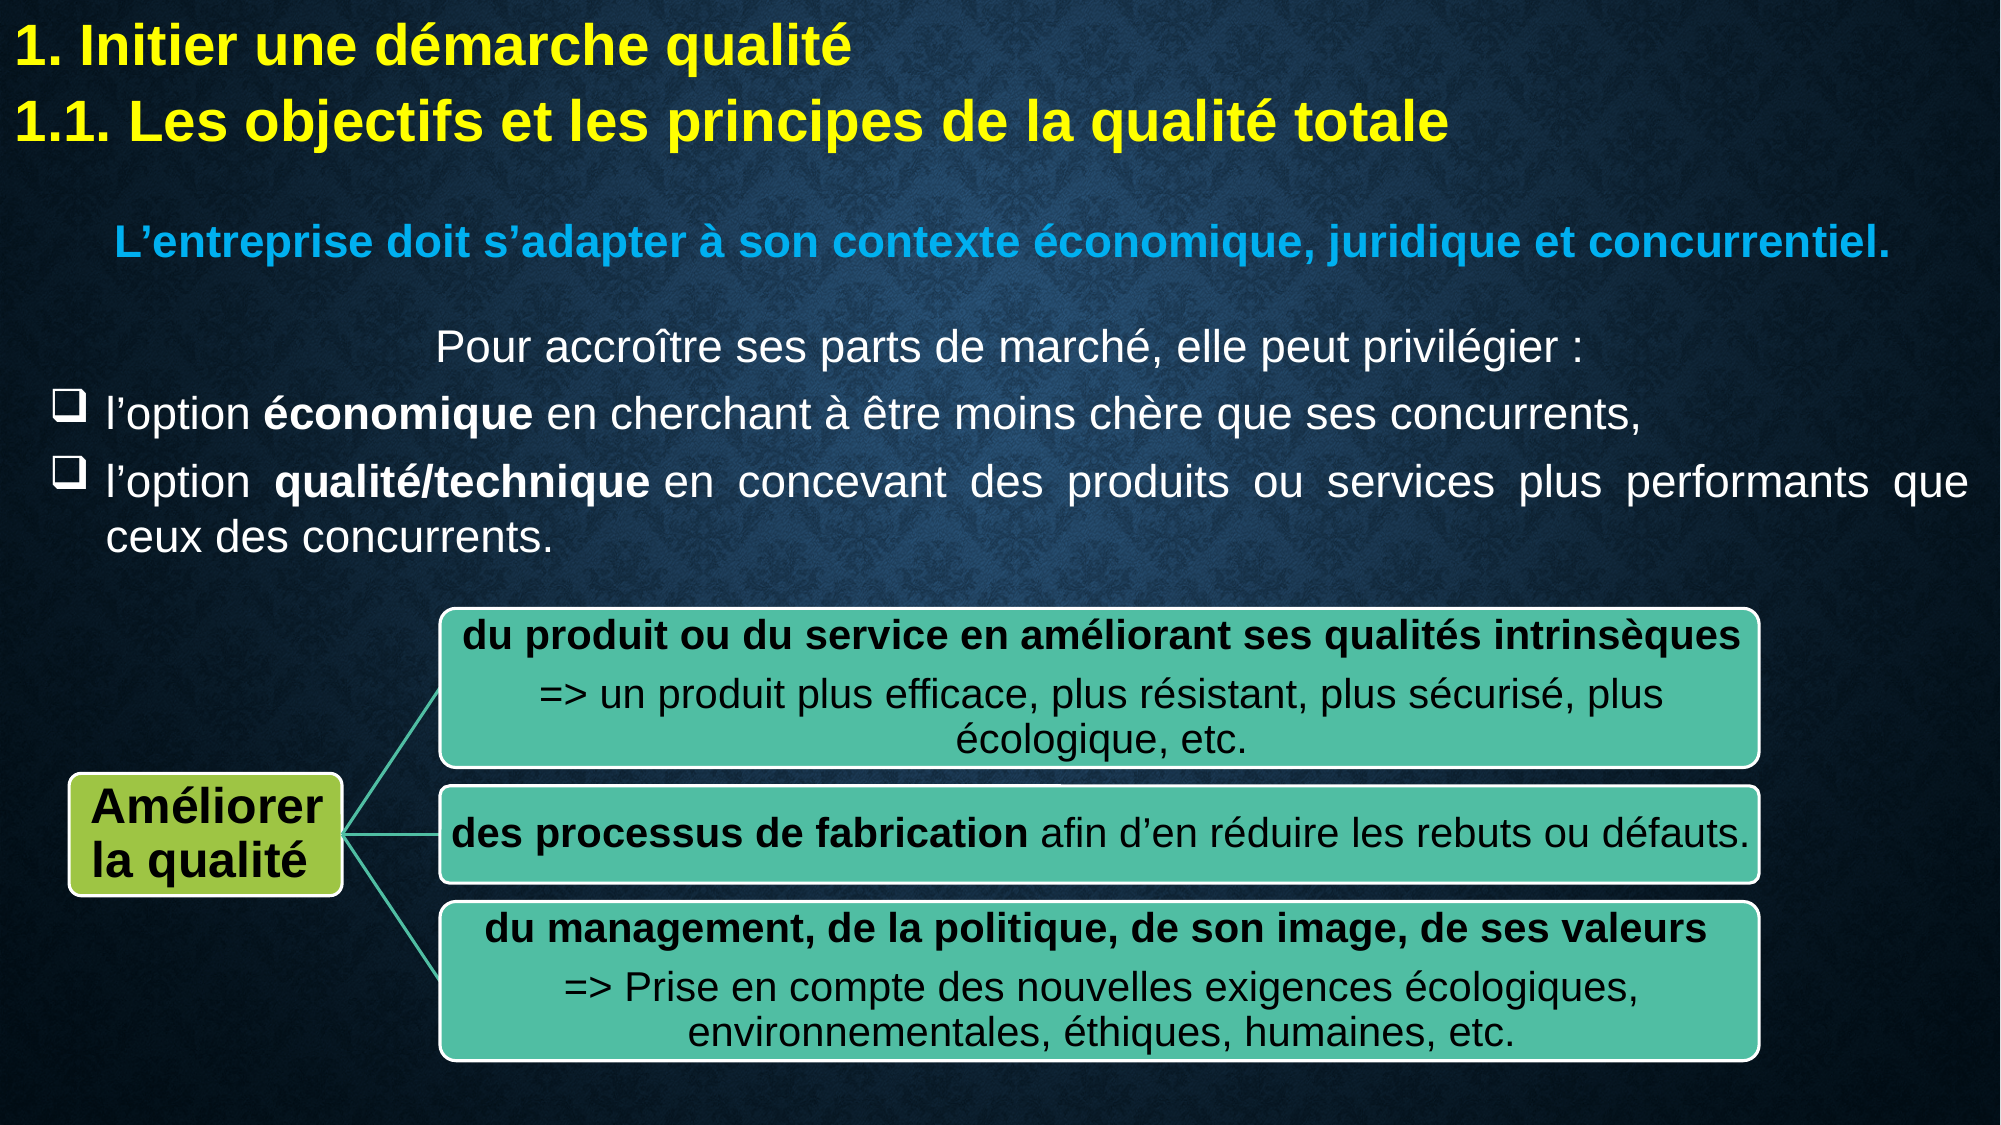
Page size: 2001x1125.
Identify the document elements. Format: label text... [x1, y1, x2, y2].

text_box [67, 584, 1761, 1085]
text_box 1. Initier une démarche qualité 1.1. Les objectifs et les principes de la qualité totale [0, 0, 1661, 161]
text_box L’entreprise doit s’adapter à son contexte économique, juridique et concurrentiel. Pour accroître ses parts de marché, elle peut privilégier : l’option économique en cherchant à être moins chère que ses concurrents, l’option qualité/technique en concevant des produits ou services plus performants que ceux des concurrents. [34, 203, 1986, 569]
